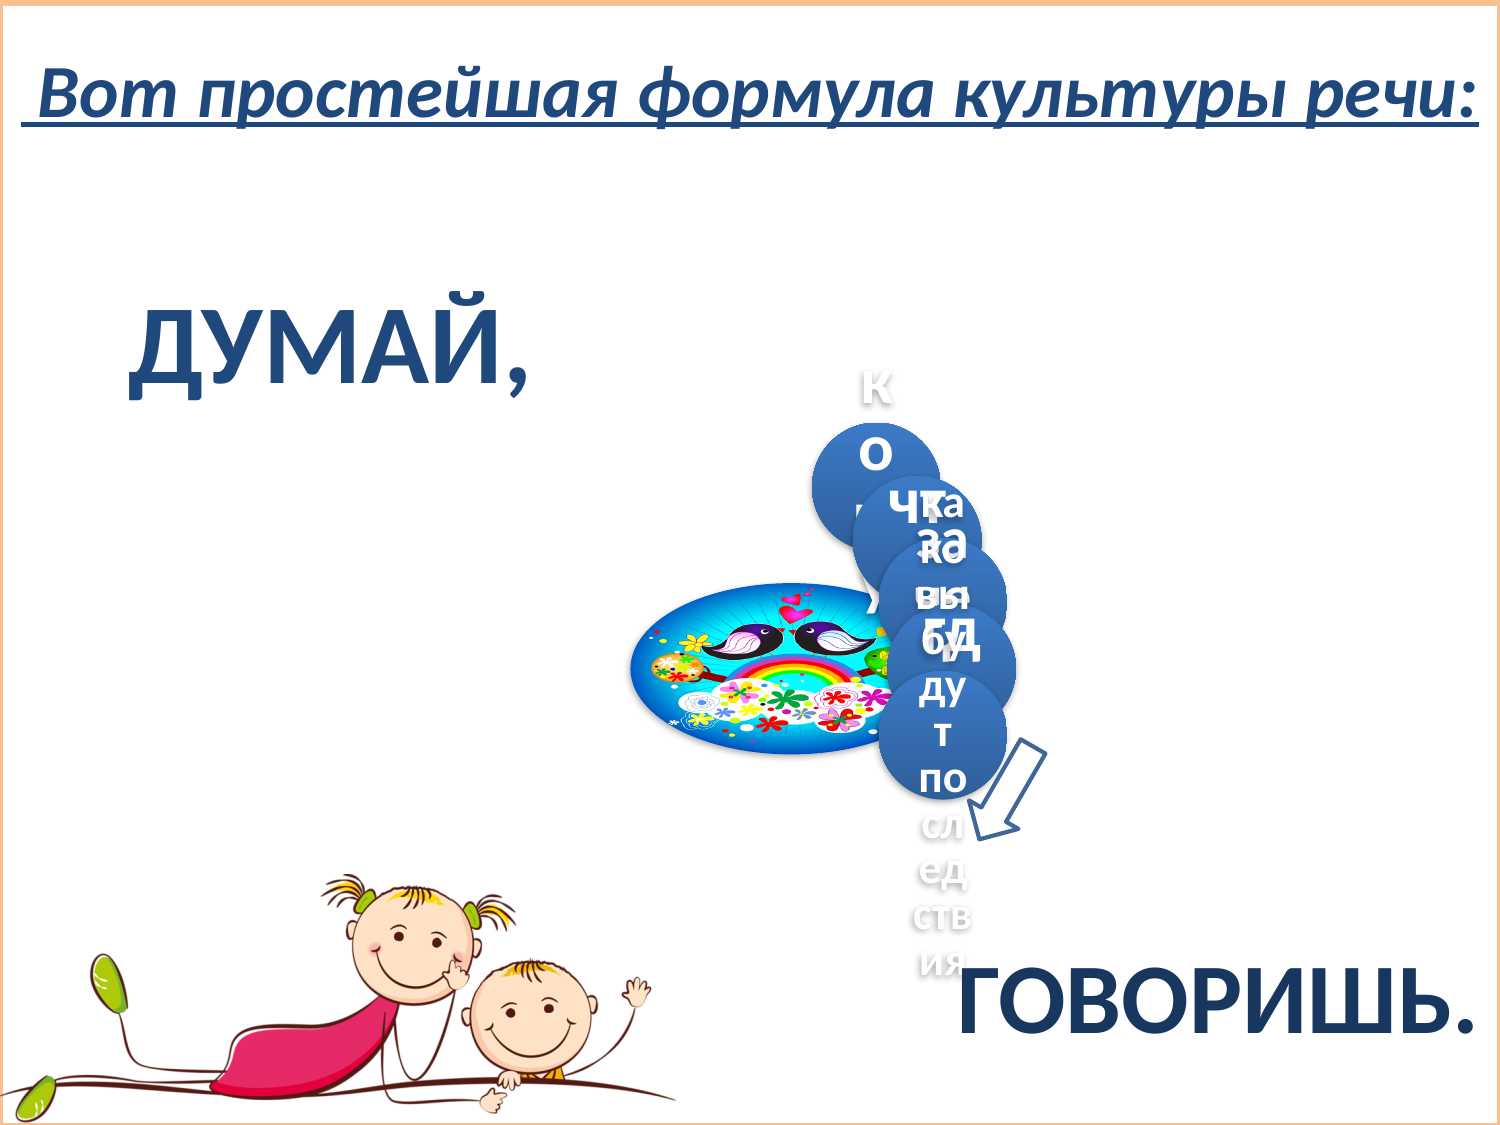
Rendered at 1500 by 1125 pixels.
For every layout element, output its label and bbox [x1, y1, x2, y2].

picture [0, 0, 1500, 1125]
text_box [147, 326, 1436, 1012]
